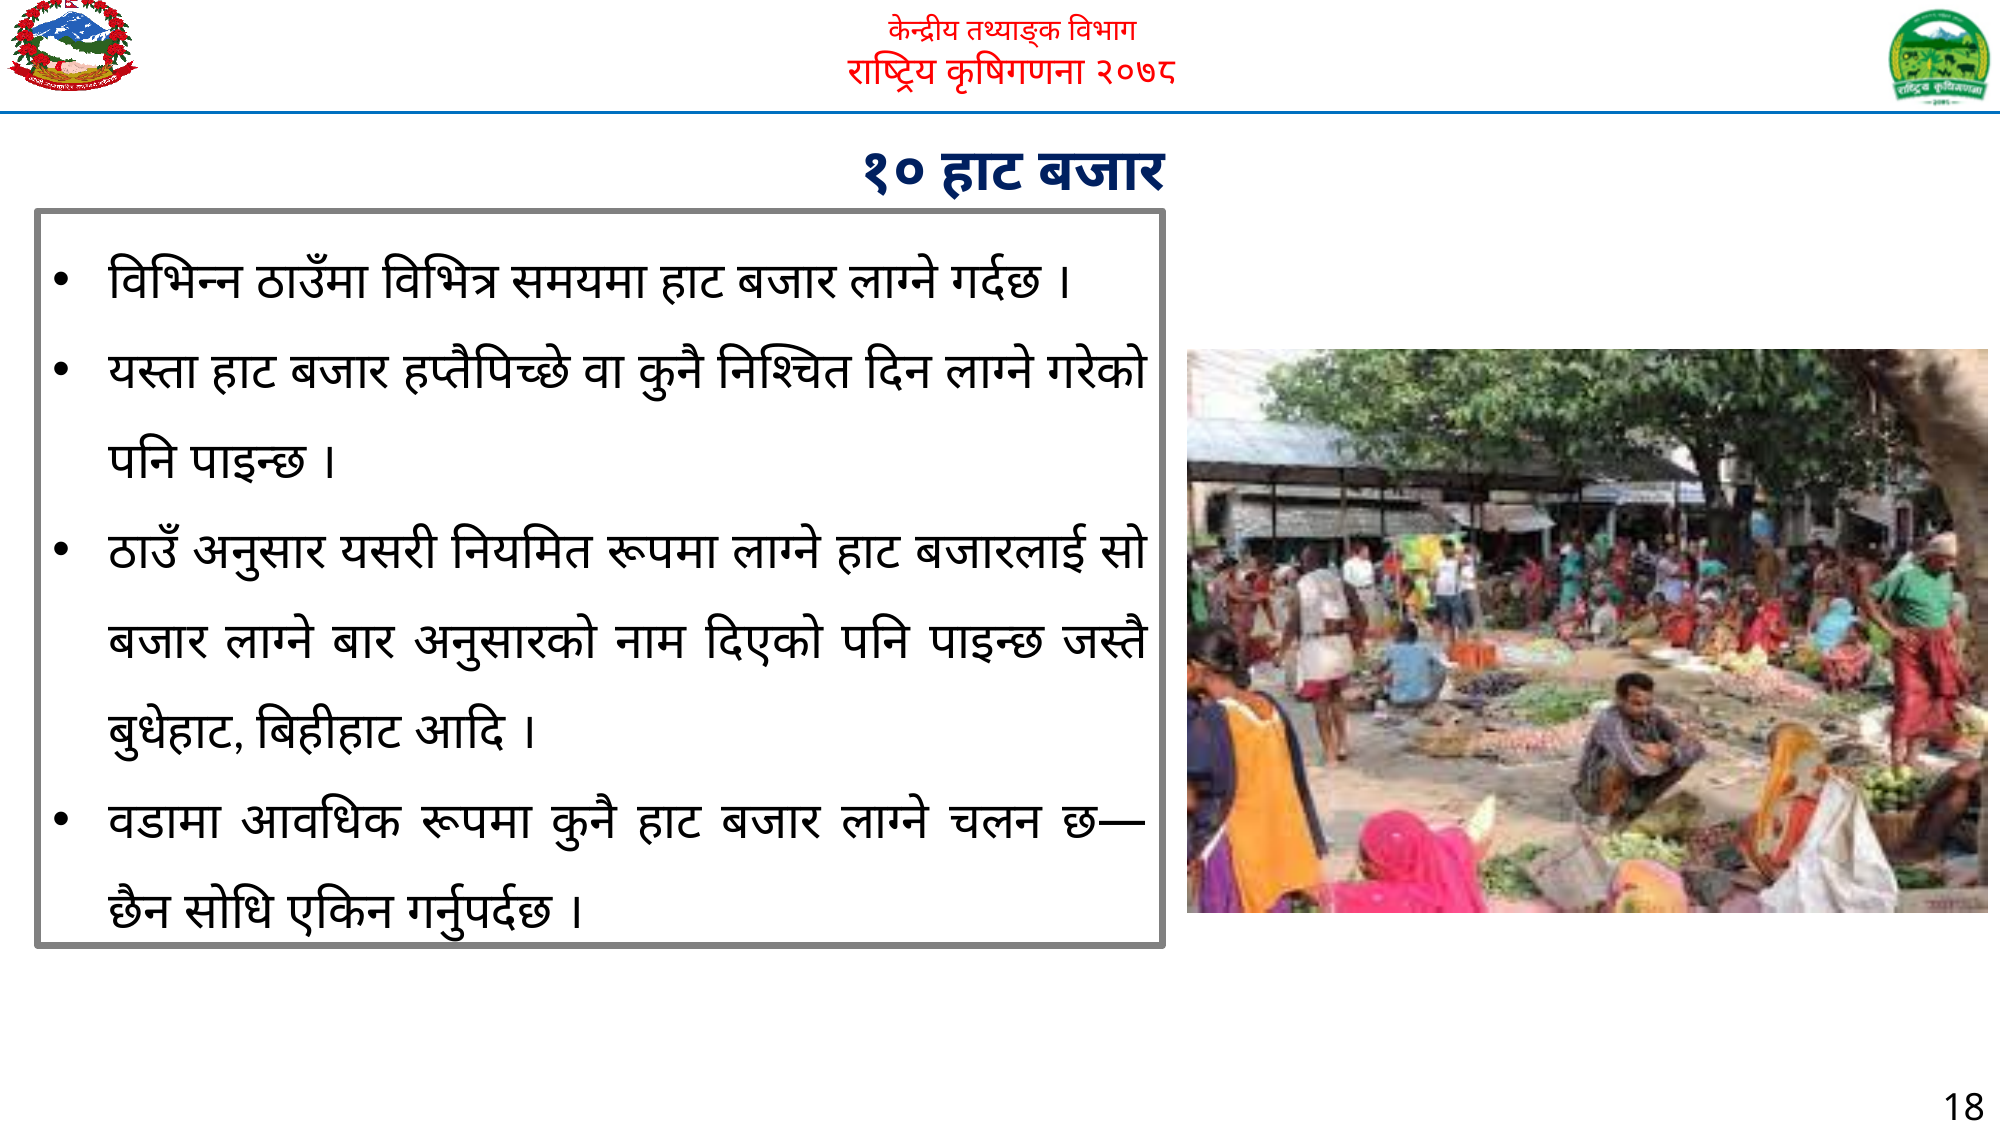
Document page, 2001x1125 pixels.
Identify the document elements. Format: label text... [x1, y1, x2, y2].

picture [1887, 4, 1993, 110]
text_box विभिन्न ठाउँमा विभित्र समयमा हाट बजार लाग्ने गर्दछ । यस्ता हाट बजार हप्तैपिच्छे वा कुनै निश्चित दिन लाग्ने गरेको पनि पाइन्छ । ठाउँ अनुसार यसरी नियमित रूपमा लाग्ने हाट बजारलाई सो बजार लाग्ने बार अनुसारको नाम दिएको पनि पाइन्छ जस्तै बुधेहाट, बिहीहाट आदि । वडामा आवधिक रूपमा कुनै हाट बजार लाग्ने चलन छ—छैन सोधि एकिन गर्नुपर्दछ । [37, 210, 1163, 946]
picture [1187, 349, 1988, 913]
text_box १० हाट बजार [37, 125, 1988, 210]
picture [7, 0, 138, 91]
text_box 18 [1845, 1049, 2000, 1113]
